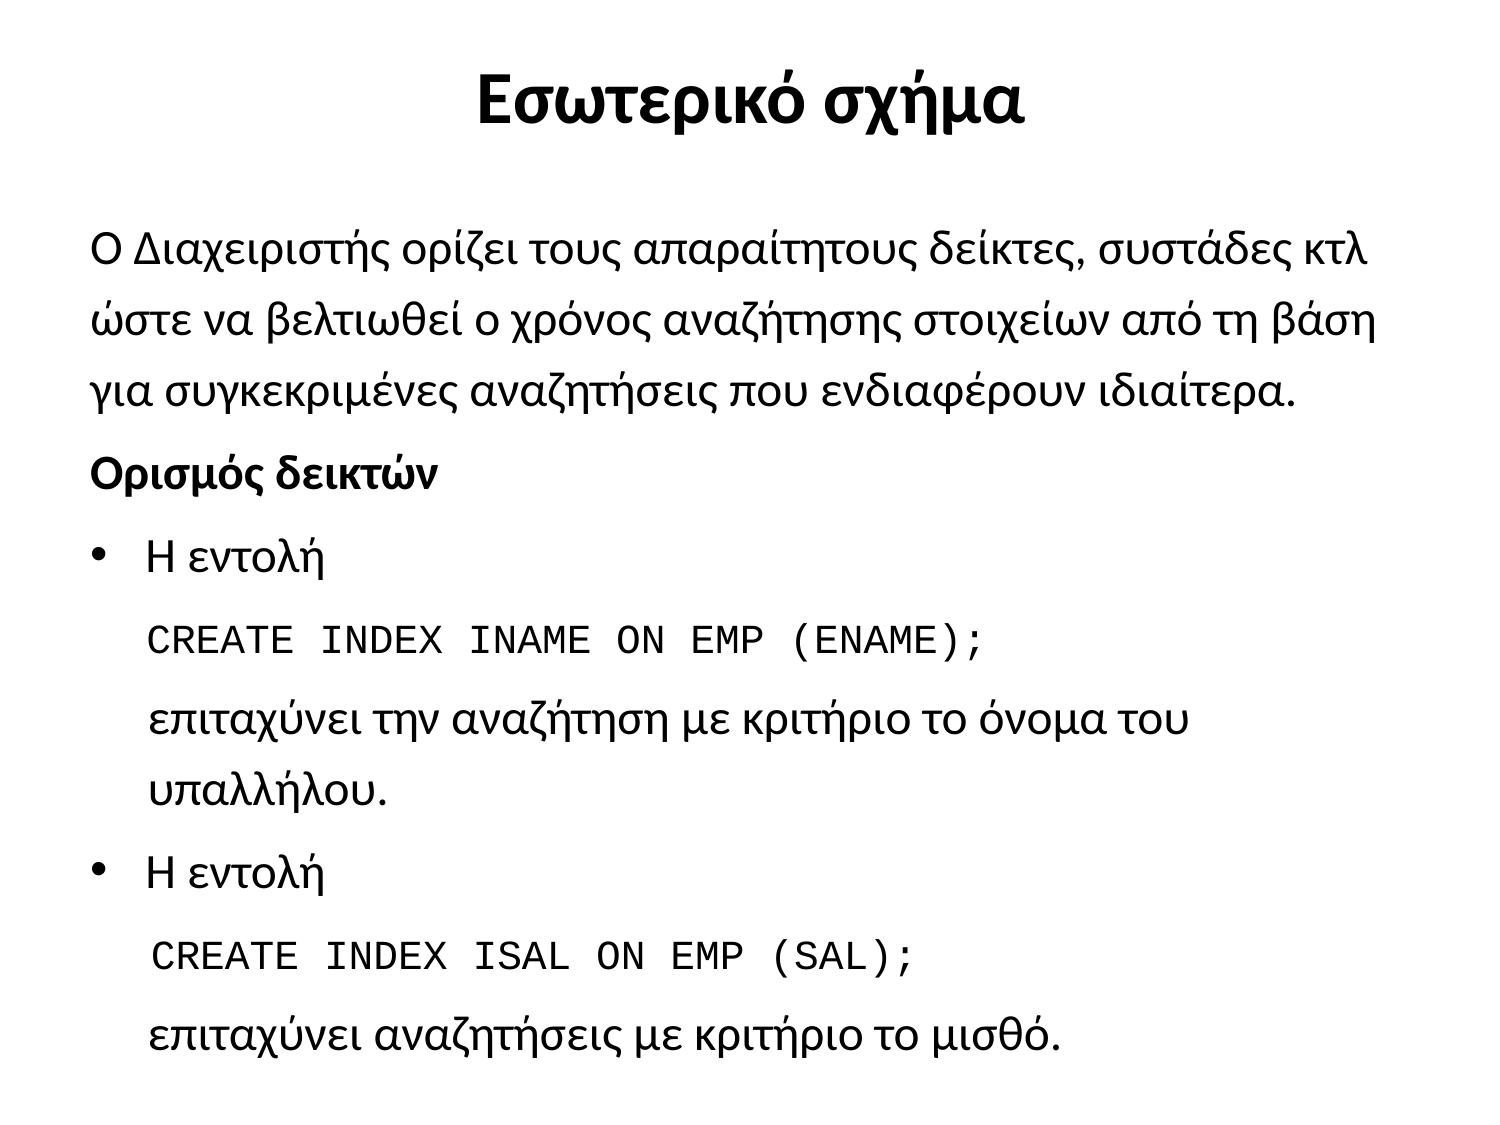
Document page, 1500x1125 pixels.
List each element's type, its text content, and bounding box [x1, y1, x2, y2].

title Εσωτερικό σχήμα [76, 19, 1427, 169]
list Ο Διαχειριστής ορίζει τους απαραίτητους δείκτες, συστάδες κτλ ώστε να βελτιωθεί ο χρόνος αναζήτησης στοιχείων από τη βάση για συγκεκριμένες αναζητήσεις που ενδιαφέρουν ιδιαίτερα. Ορισμός δεικτών Η εντολή CREATE INDEX INAME ON EMP (ENAME); επιταχύνει την αναζήτηση με κριτήριο το όνομα του υπαλλήλου. Η εντολή CREATE INDEX ΙSAL ON EMP (SAL); επιταχύνει αναζητήσεις με κριτήριο το μισθό. [75, 196, 1425, 1125]
